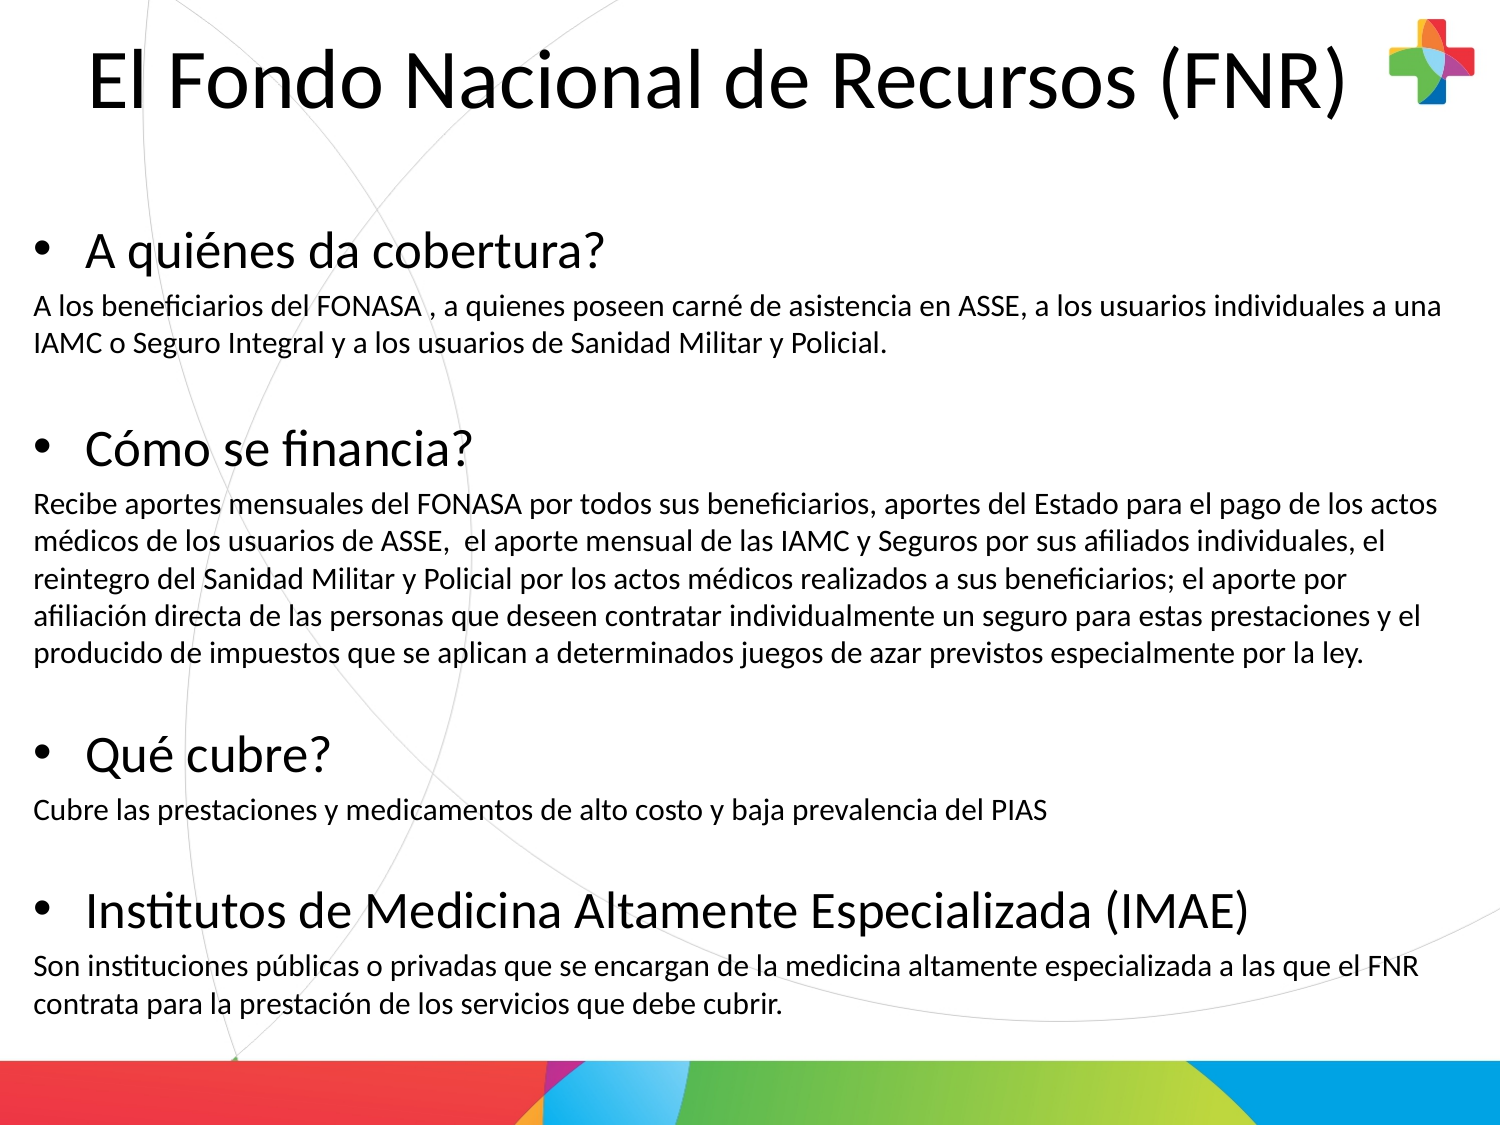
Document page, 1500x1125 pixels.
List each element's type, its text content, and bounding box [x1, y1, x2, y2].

picture [0, 0, 1500, 1125]
title El Fondo Nacional de Recursos (FNR) [62, 2, 1375, 146]
list A quiénes da cobertura? A los beneficiarios del FONASA , a quienes poseen carné de asistencia en ASSE, a los usuarios individuales a una IAMC o Seguro Integral y a los usuarios de Sanidad Militar y Policial. Cómo se financia? Recibe aportes mensuales del FONASA por todos sus beneficiarios, aportes del Estado para el pago de los actos médicos de los usuarios de ASSE, el aporte mensual de las IAMC y Seguros por sus afiliados individuales, el reintegro del Sanidad Militar y Policial por los actos médicos realizados a sus beneficiarios; el aporte por afiliación directa de las personas que deseen contratar individualmente un seguro para estas prestaciones y el producido de impuestos que se aplican a determinados juegos de azar previstos especialmente por la ley. Qué cubre? Cubre las prestaciones y medicamentos de alto costo y baja prevalencia del PIAS Institutos de Medicina Altamente Especializada (IMAE) Son instituciones públicas o privadas que se encargan de la medicina altamente especializada a las que el FNR contrata para la prestación de los servicios que debe cubrir. [18, 208, 1471, 1047]
